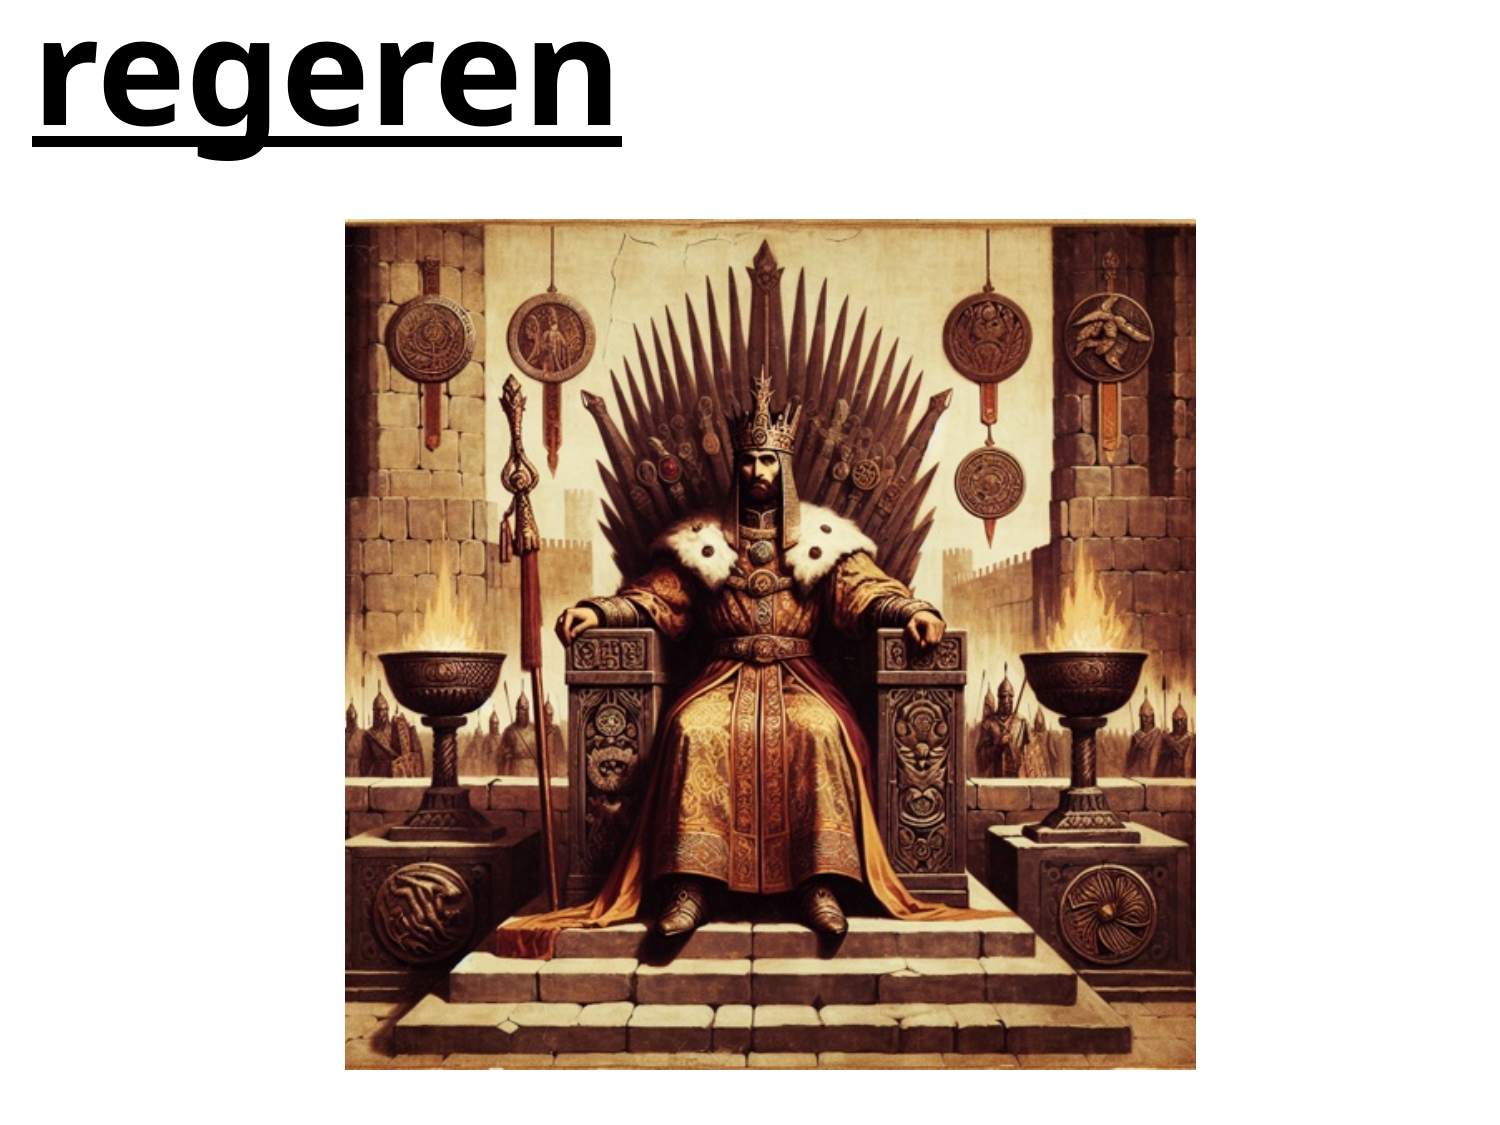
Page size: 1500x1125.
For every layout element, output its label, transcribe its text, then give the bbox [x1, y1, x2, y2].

text_box regeren [17, 0, 1500, 163]
picture [345, 219, 1196, 1070]
